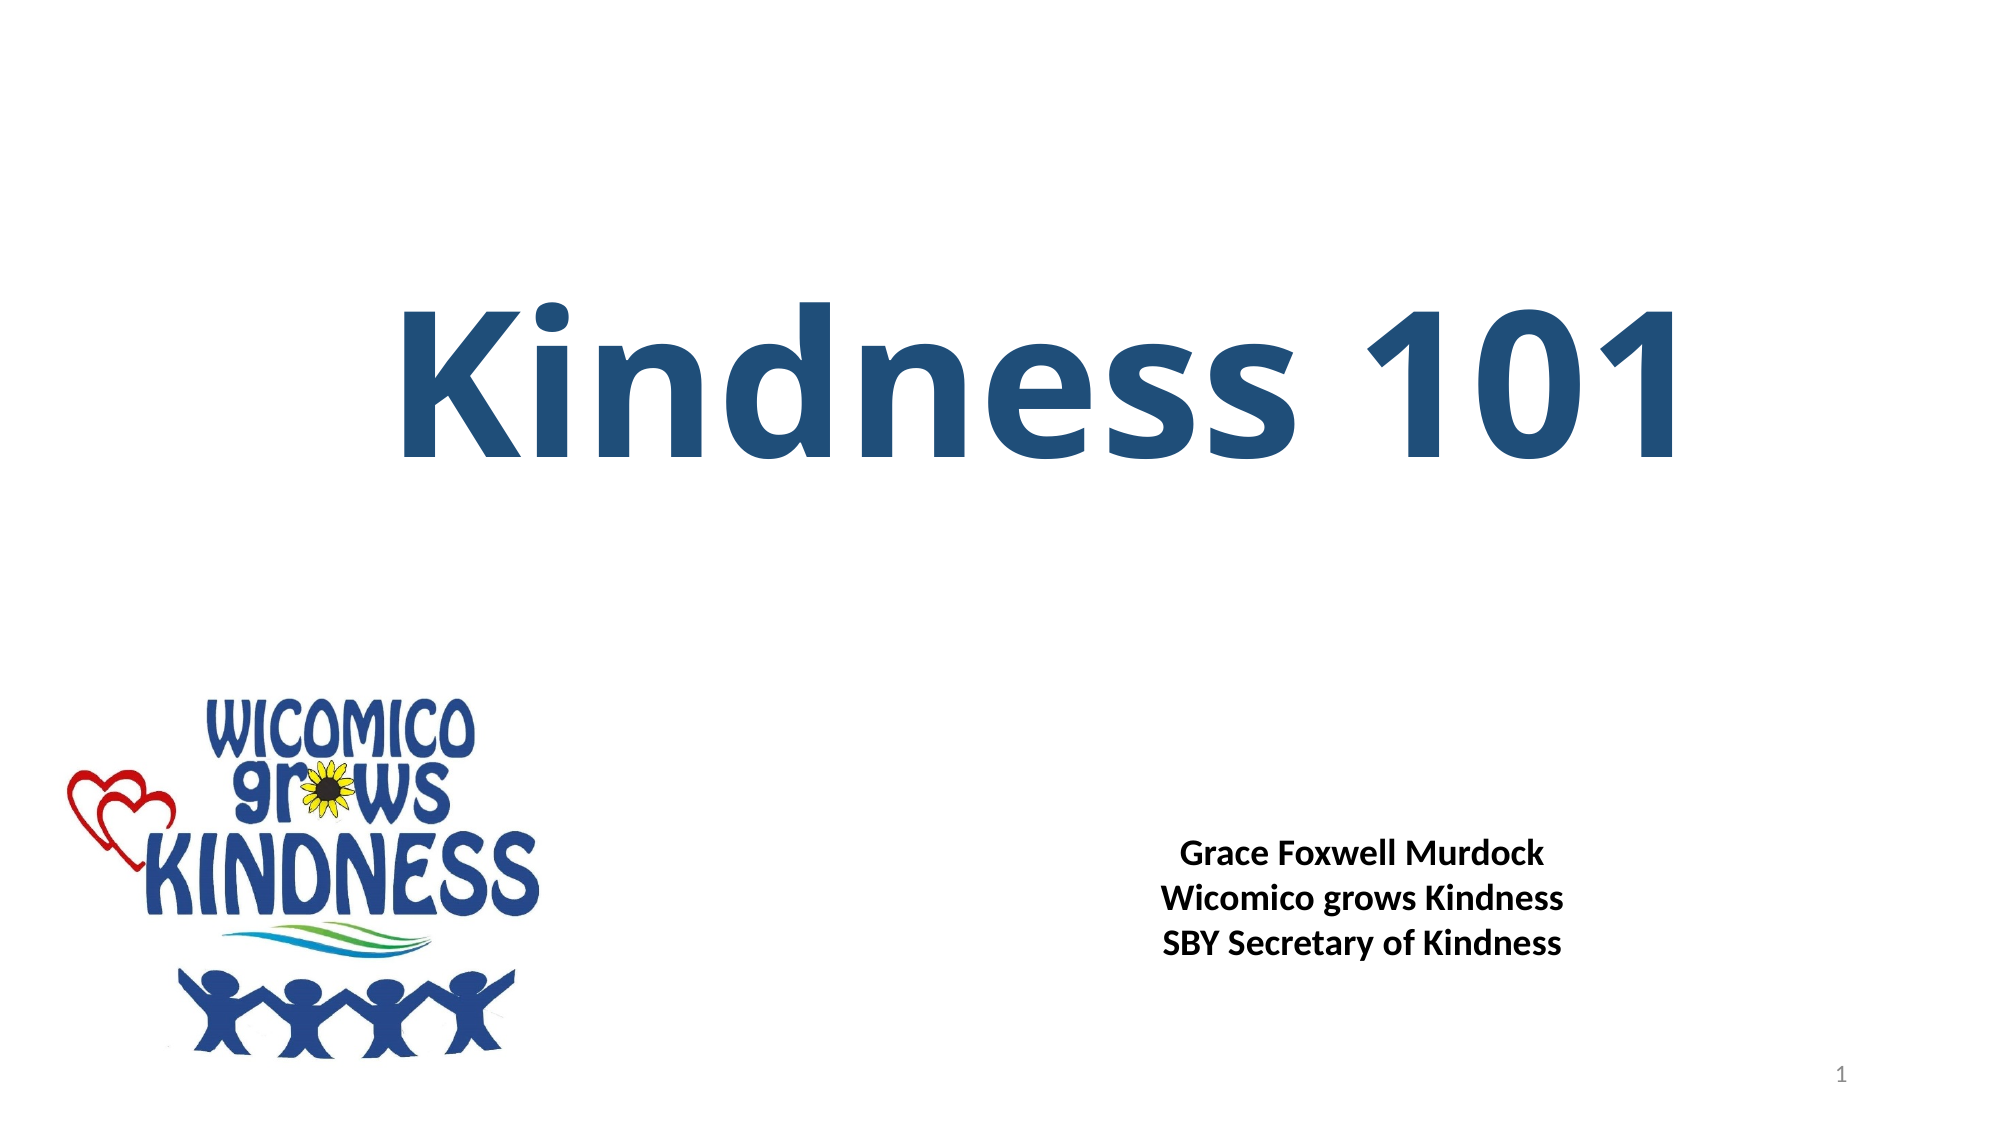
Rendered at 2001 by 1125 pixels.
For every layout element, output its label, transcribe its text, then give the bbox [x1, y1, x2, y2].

title Kindness 101 [295, 117, 1796, 509]
slide_number 1 [1412, 1042, 1863, 1103]
text_box Grace Foxwell Murdock Wicomico grows Kindness SBY Secretary of Kindness [945, 820, 1779, 971]
picture [59, 663, 565, 1070]
